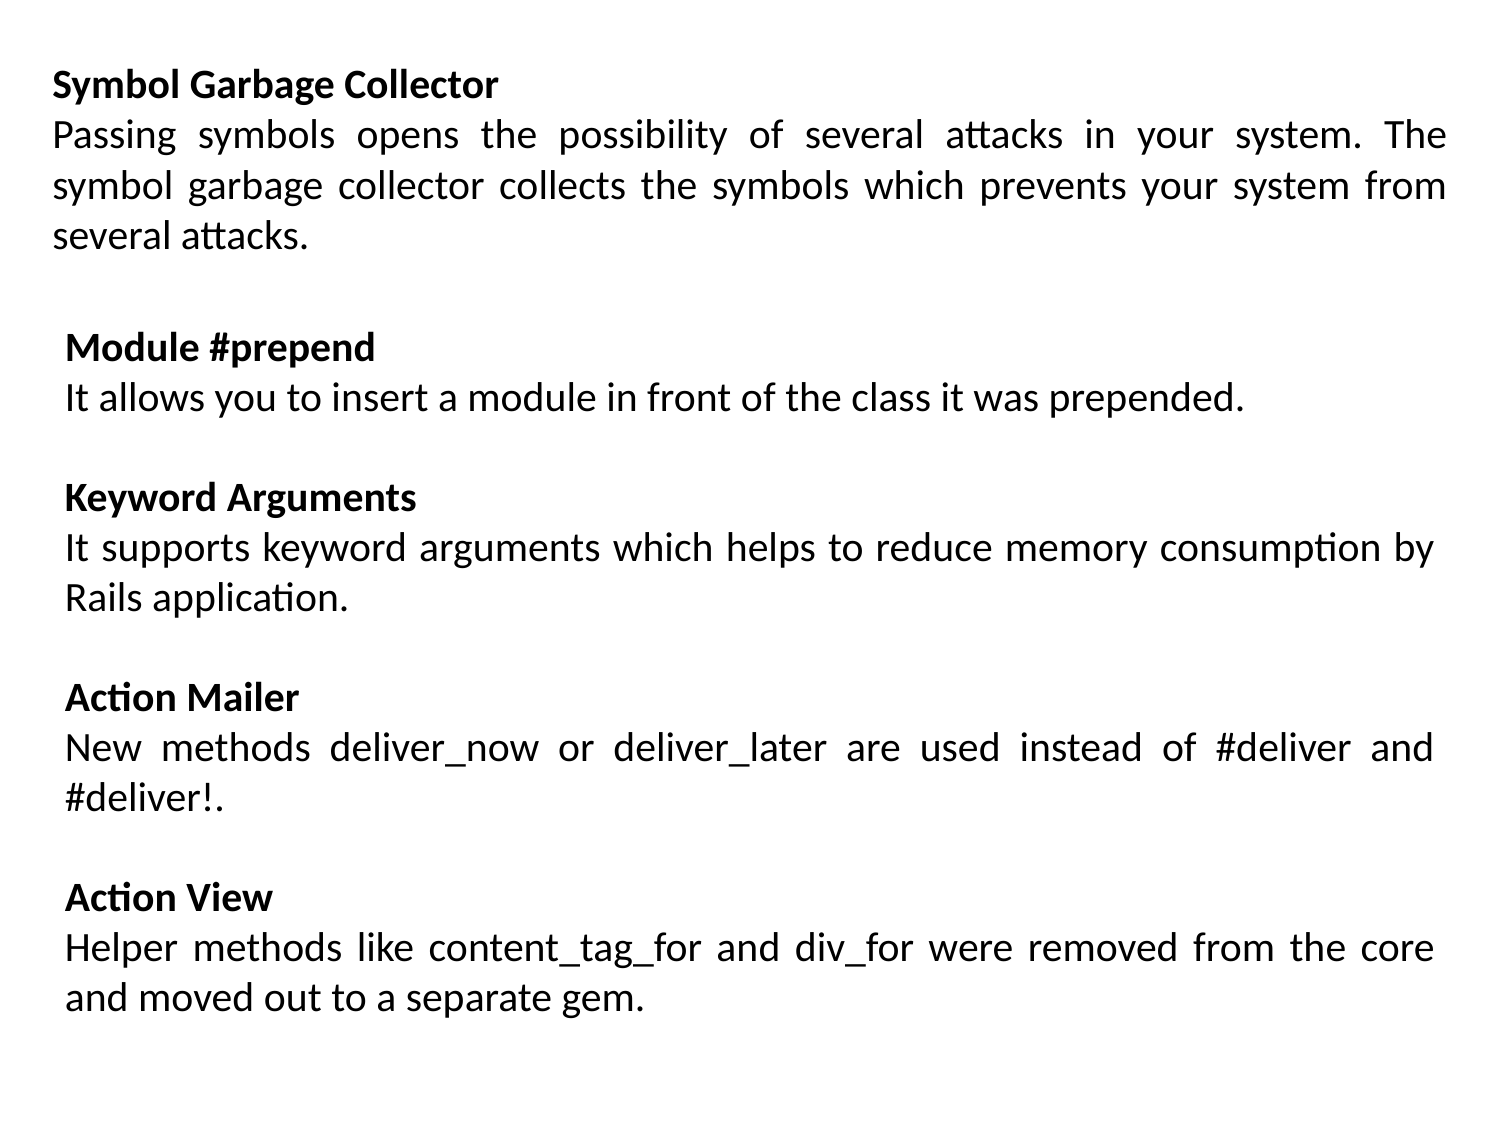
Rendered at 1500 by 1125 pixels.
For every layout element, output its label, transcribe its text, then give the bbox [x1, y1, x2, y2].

text_box Symbol Garbage Collector Passing symbols opens the possibility of several attacks in your system. The symbol garbage collector collects the symbols which prevents your system from several attacks. [37, 49, 1463, 265]
text_box Module #prepend It allows you to insert a module in front of the class it was prepended. Keyword Arguments It supports keyword arguments which helps to reduce memory consumption by Rails application. Action Mailer New methods deliver_now or deliver_later are used instead of #deliver and #deliver!. Action View Helper methods like content_tag_for and div_for were removed from the core and moved out to a separate gem. [50, 312, 1450, 1028]
